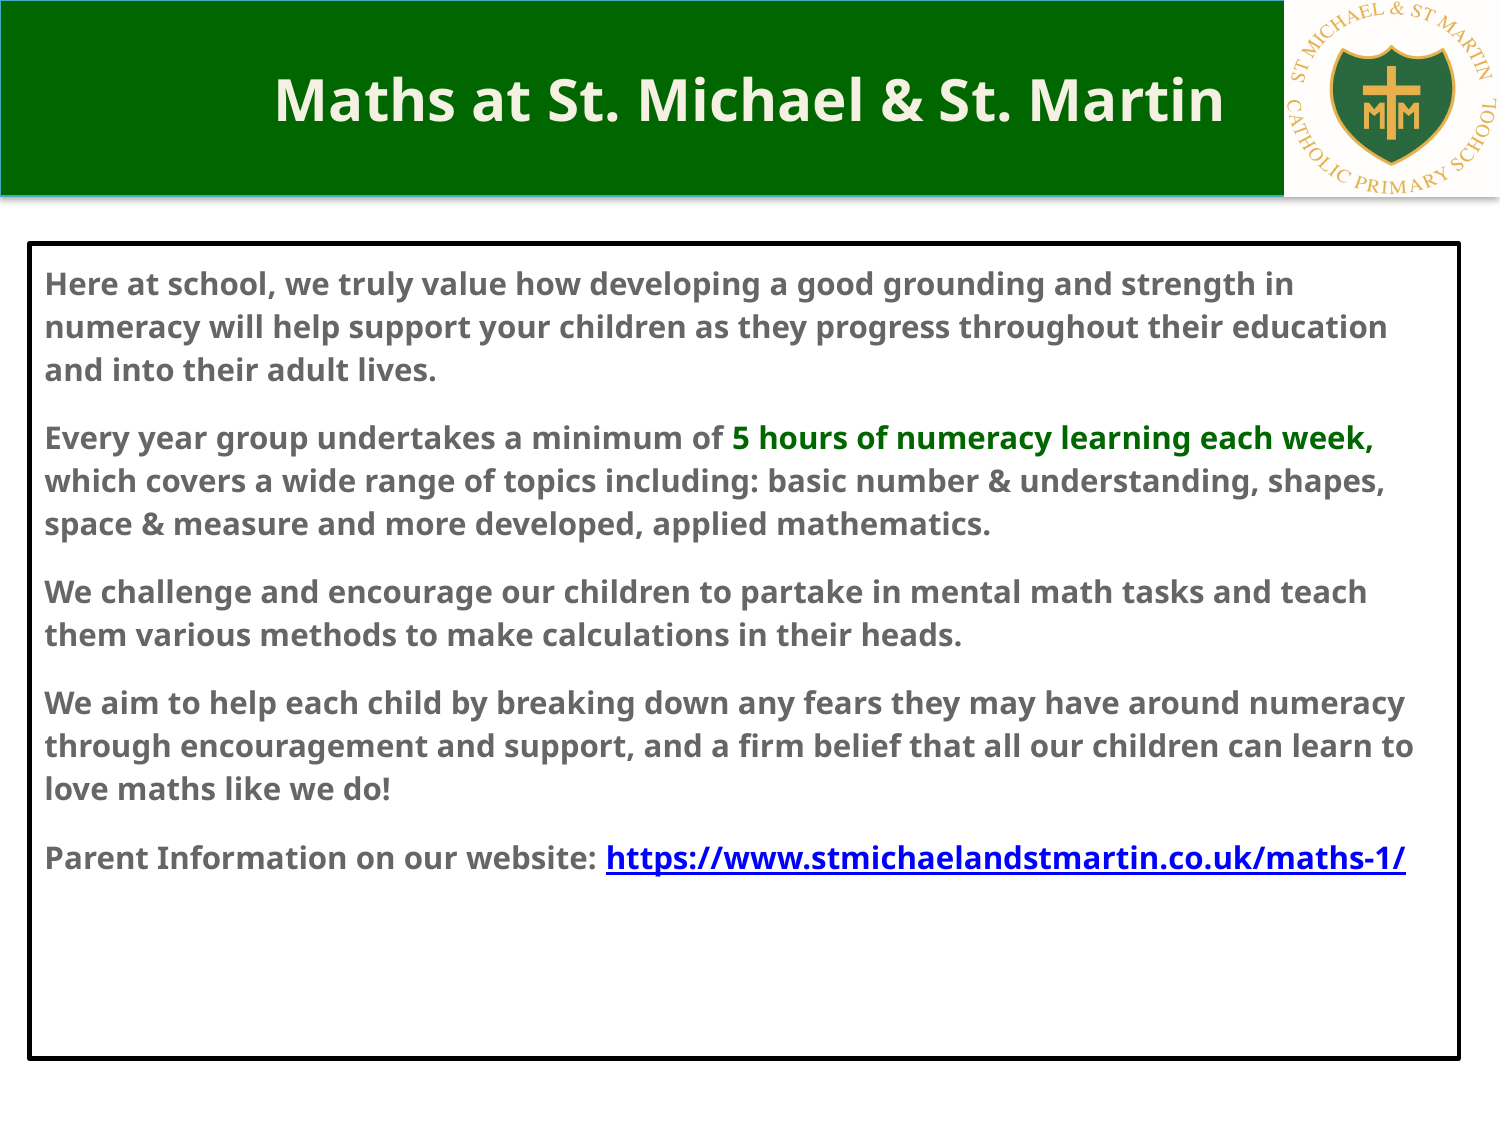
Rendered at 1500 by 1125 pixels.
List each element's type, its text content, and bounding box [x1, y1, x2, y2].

picture [1284, 0, 1500, 197]
text_box [29, 947, 1459, 1059]
text_box Maths at St. Michael & St. Martin [0, 0, 1282, 197]
text_box Here at school, we truly value how developing a good grounding and strength in numeracy will help support your children as they progress throughout their education and into their adult lives. Every year group undertakes a minimum of 5 hours of numeracy learning each week, which covers a wide range of topics including: basic number & understanding, shapes, space & measure and more developed, applied mathematics. We challenge and encourage our children to partake in mental math tasks and teach them various methods to make calculations in their heads. We aim to help each child by breaking down any fears they may have around numeracy through encouragement and support, and a firm belief that all our children can learn to love maths like we do! Parent Information on our website: https://www.stmichaelandstmartin.co.uk/maths-1/ [29, 243, 1459, 947]
